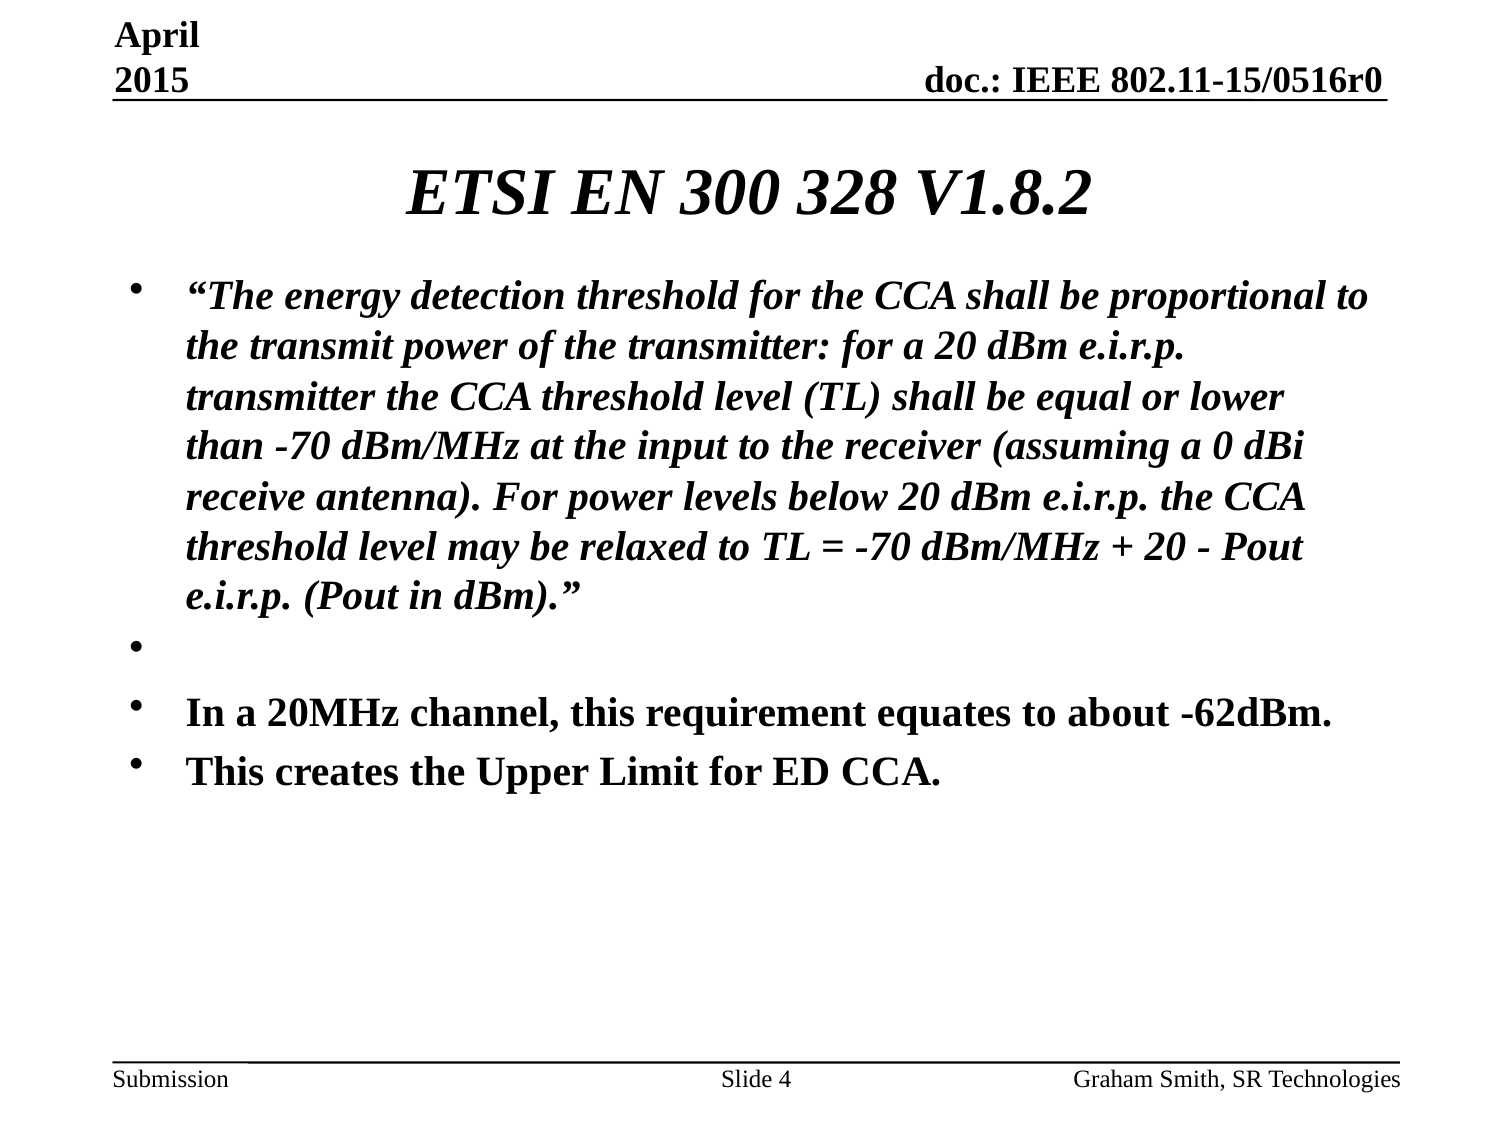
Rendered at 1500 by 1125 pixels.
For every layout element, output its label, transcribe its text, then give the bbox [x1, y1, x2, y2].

slide_number Slide 4 [712, 1061, 800, 1093]
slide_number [114, 54, 265, 101]
list “The energy detection threshold for the CCA shall be proportional to the transmit power of the transmitter: for a 20 dBm e.i.r.p. transmitter the CCA threshold level (TL) shall be equal or lower than -70 dBm/MHz at the input to the receiver (assuming a 0 dBi receive antenna). For power levels below 20 dBm e.i.r.p. the CCA threshold level may be relaxed to TL = -70 dBm/MHz + 20 - Pout e.i.r.p. (Pout in dBm).” In a 20MHz channel, this requirement equates to about -62dBm. This creates the Upper Limit for ED CCA. [114, 260, 1390, 936]
footer Graham Smith, SR Technologies [1069, 1061, 1402, 1093]
title ETSI EN 300 328 V1.8.2 [112, 112, 1388, 263]
